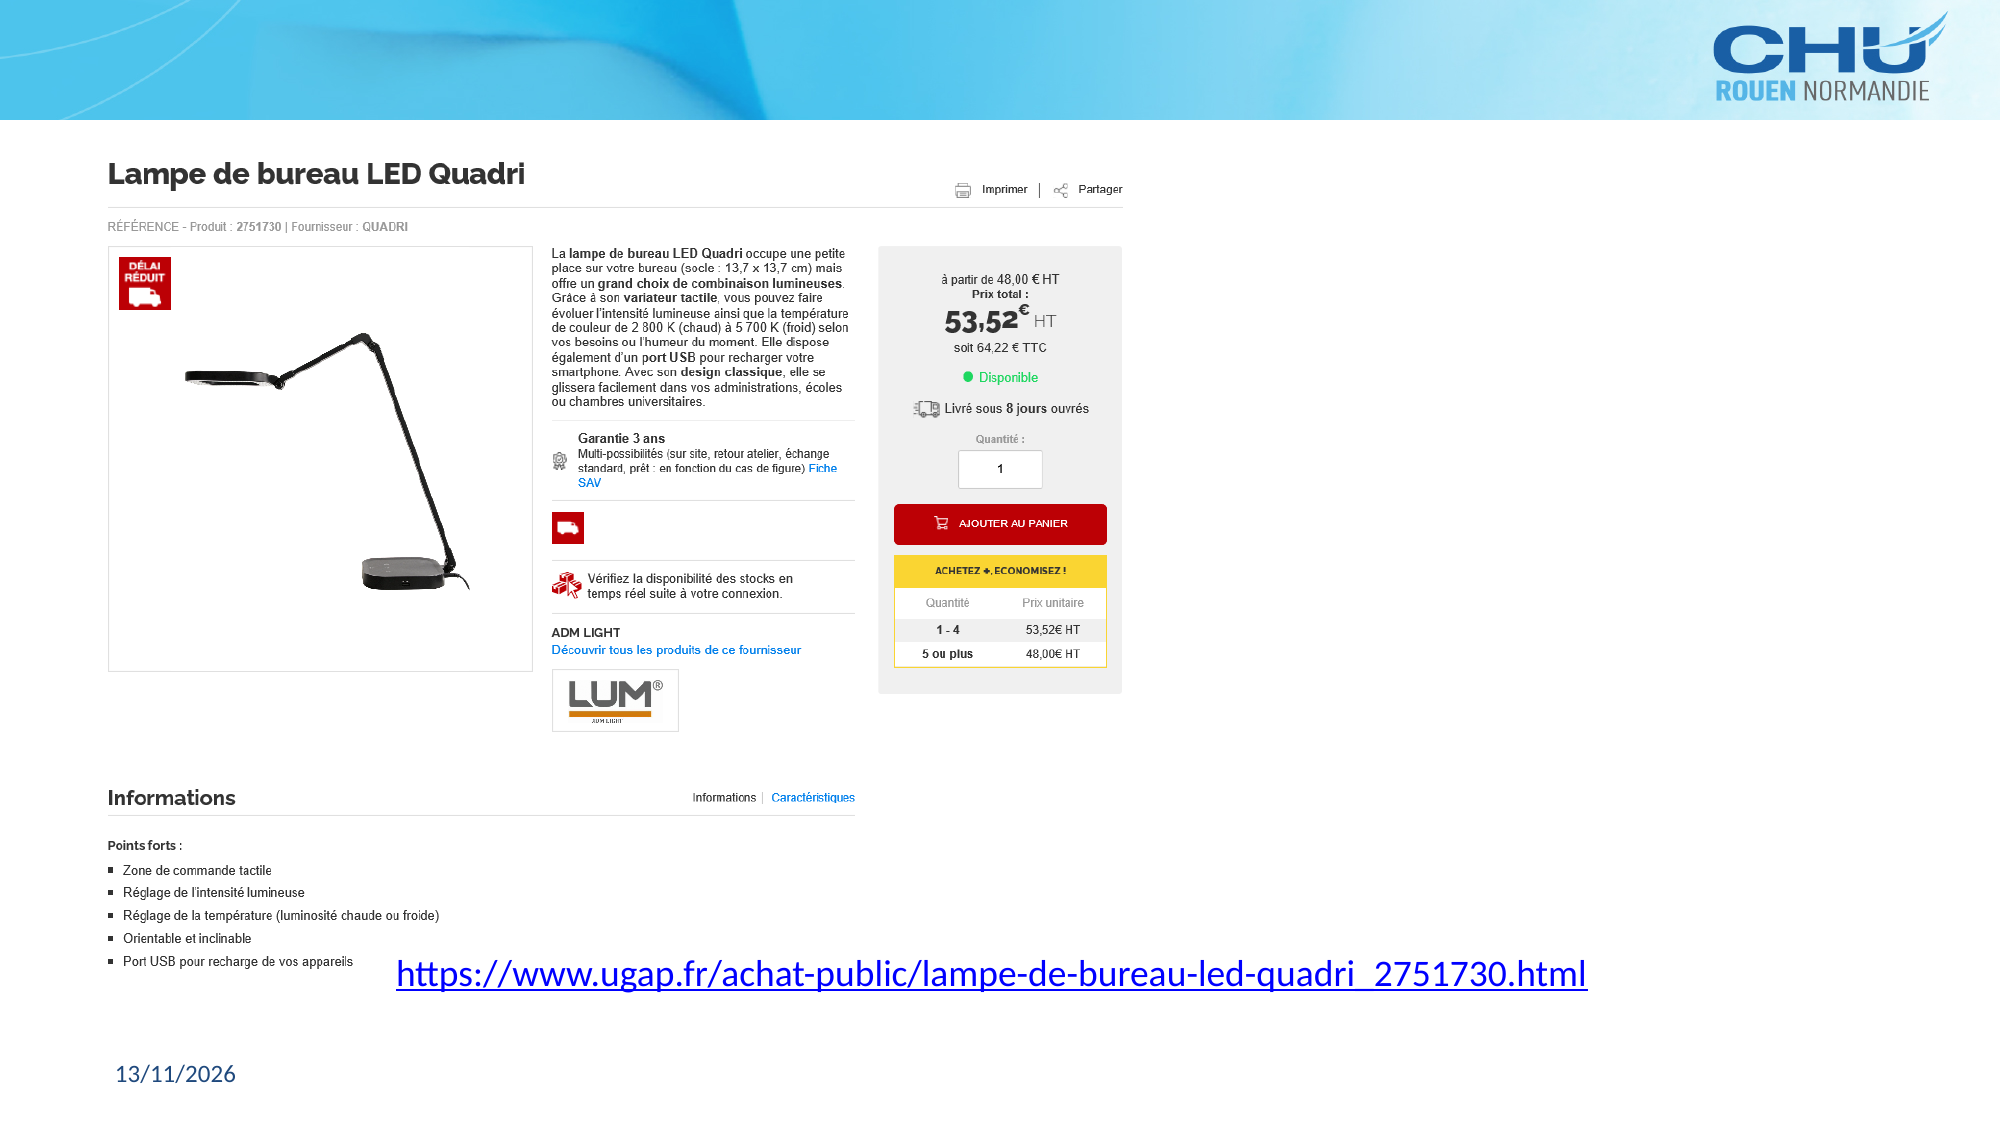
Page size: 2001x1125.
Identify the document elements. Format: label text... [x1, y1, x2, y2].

picture [0, 0, 2000, 120]
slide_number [99, 1042, 567, 1103]
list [96, 142, 1142, 979]
text_box https://www.ugap.fr/achat-public/lampe-de-bureau-led-quadri_2751730.html [381, 941, 1669, 1047]
